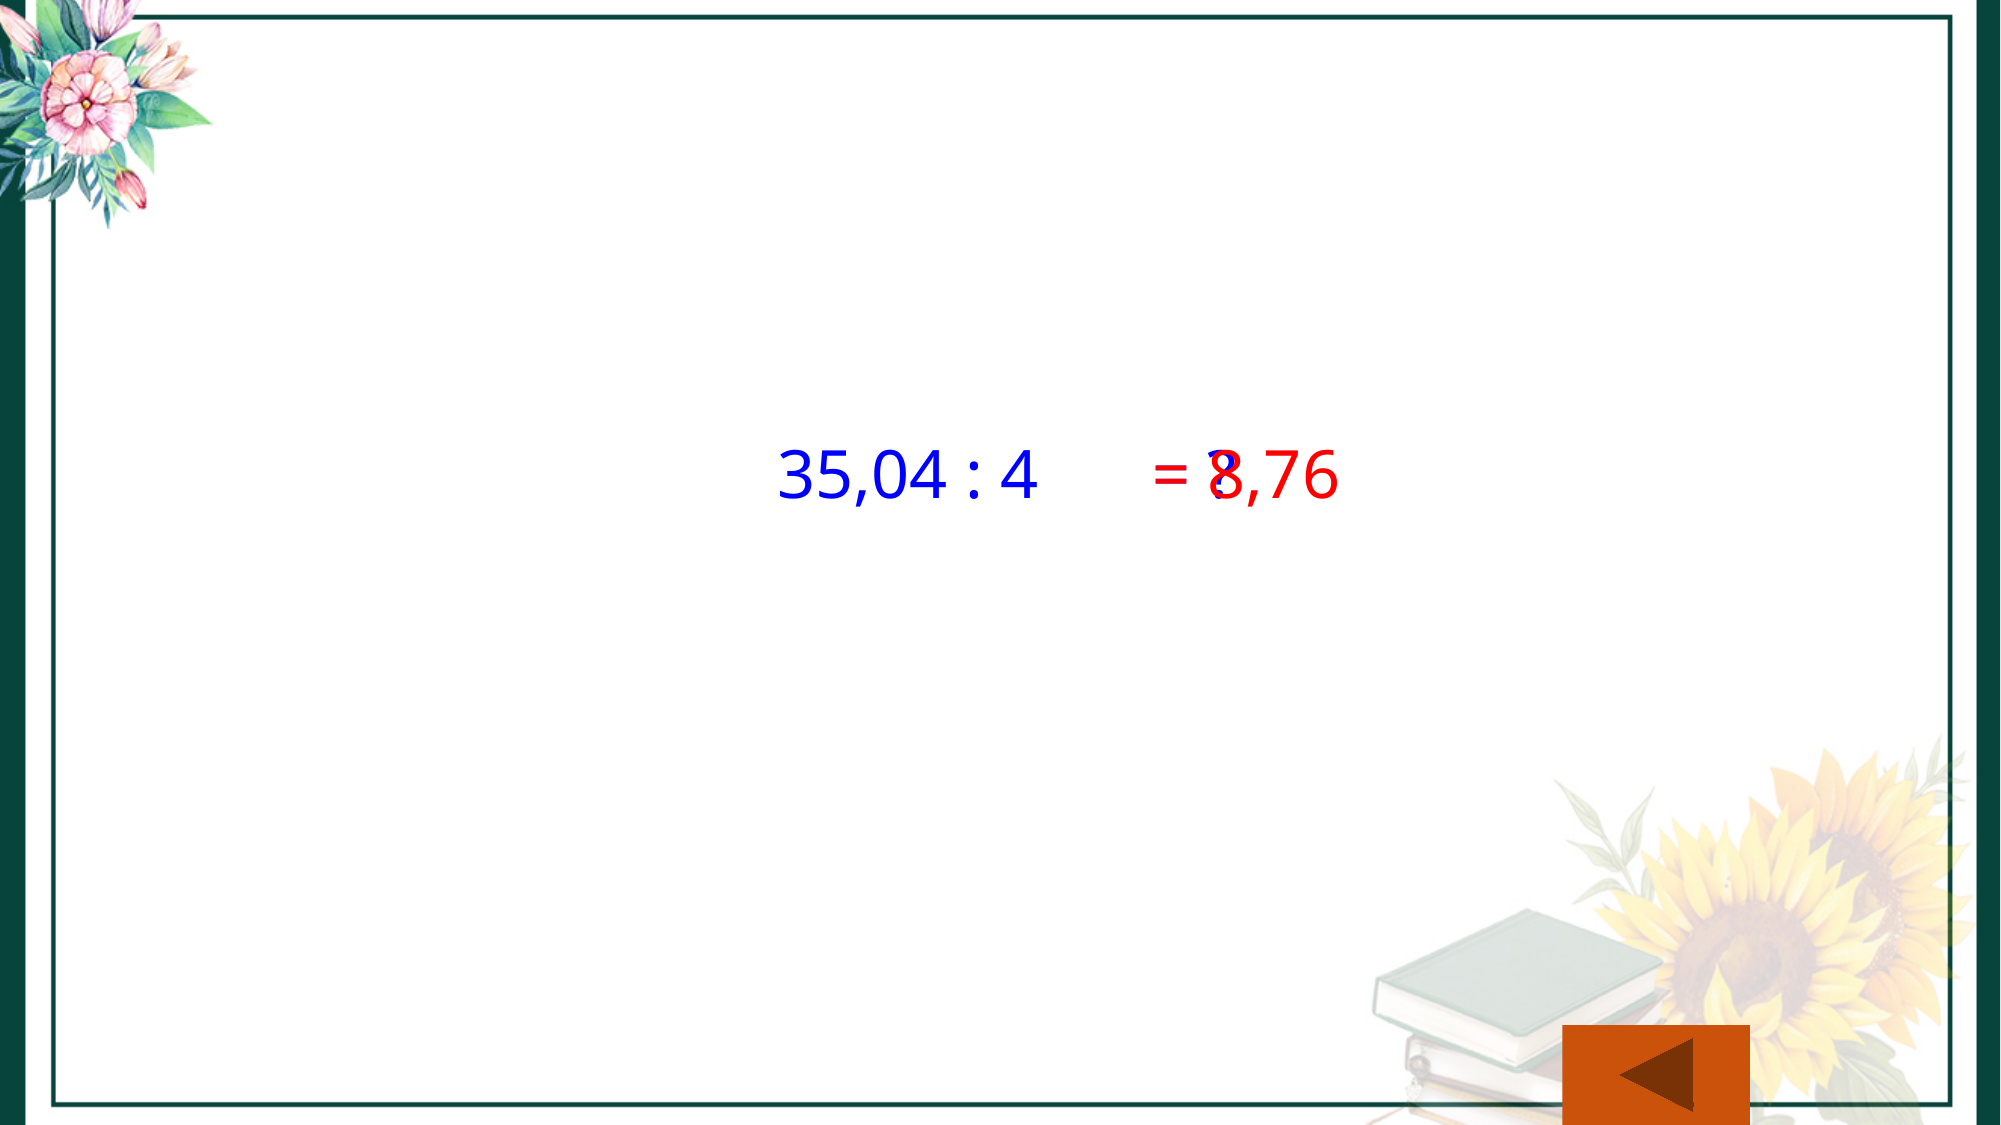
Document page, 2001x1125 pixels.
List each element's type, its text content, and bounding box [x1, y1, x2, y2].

picture [0, 0, 2001, 1125]
text_box = 8,76 [1137, 424, 1525, 520]
text_box 35,04 : 4 [762, 424, 1137, 520]
text_box [1562, 1025, 1750, 1125]
